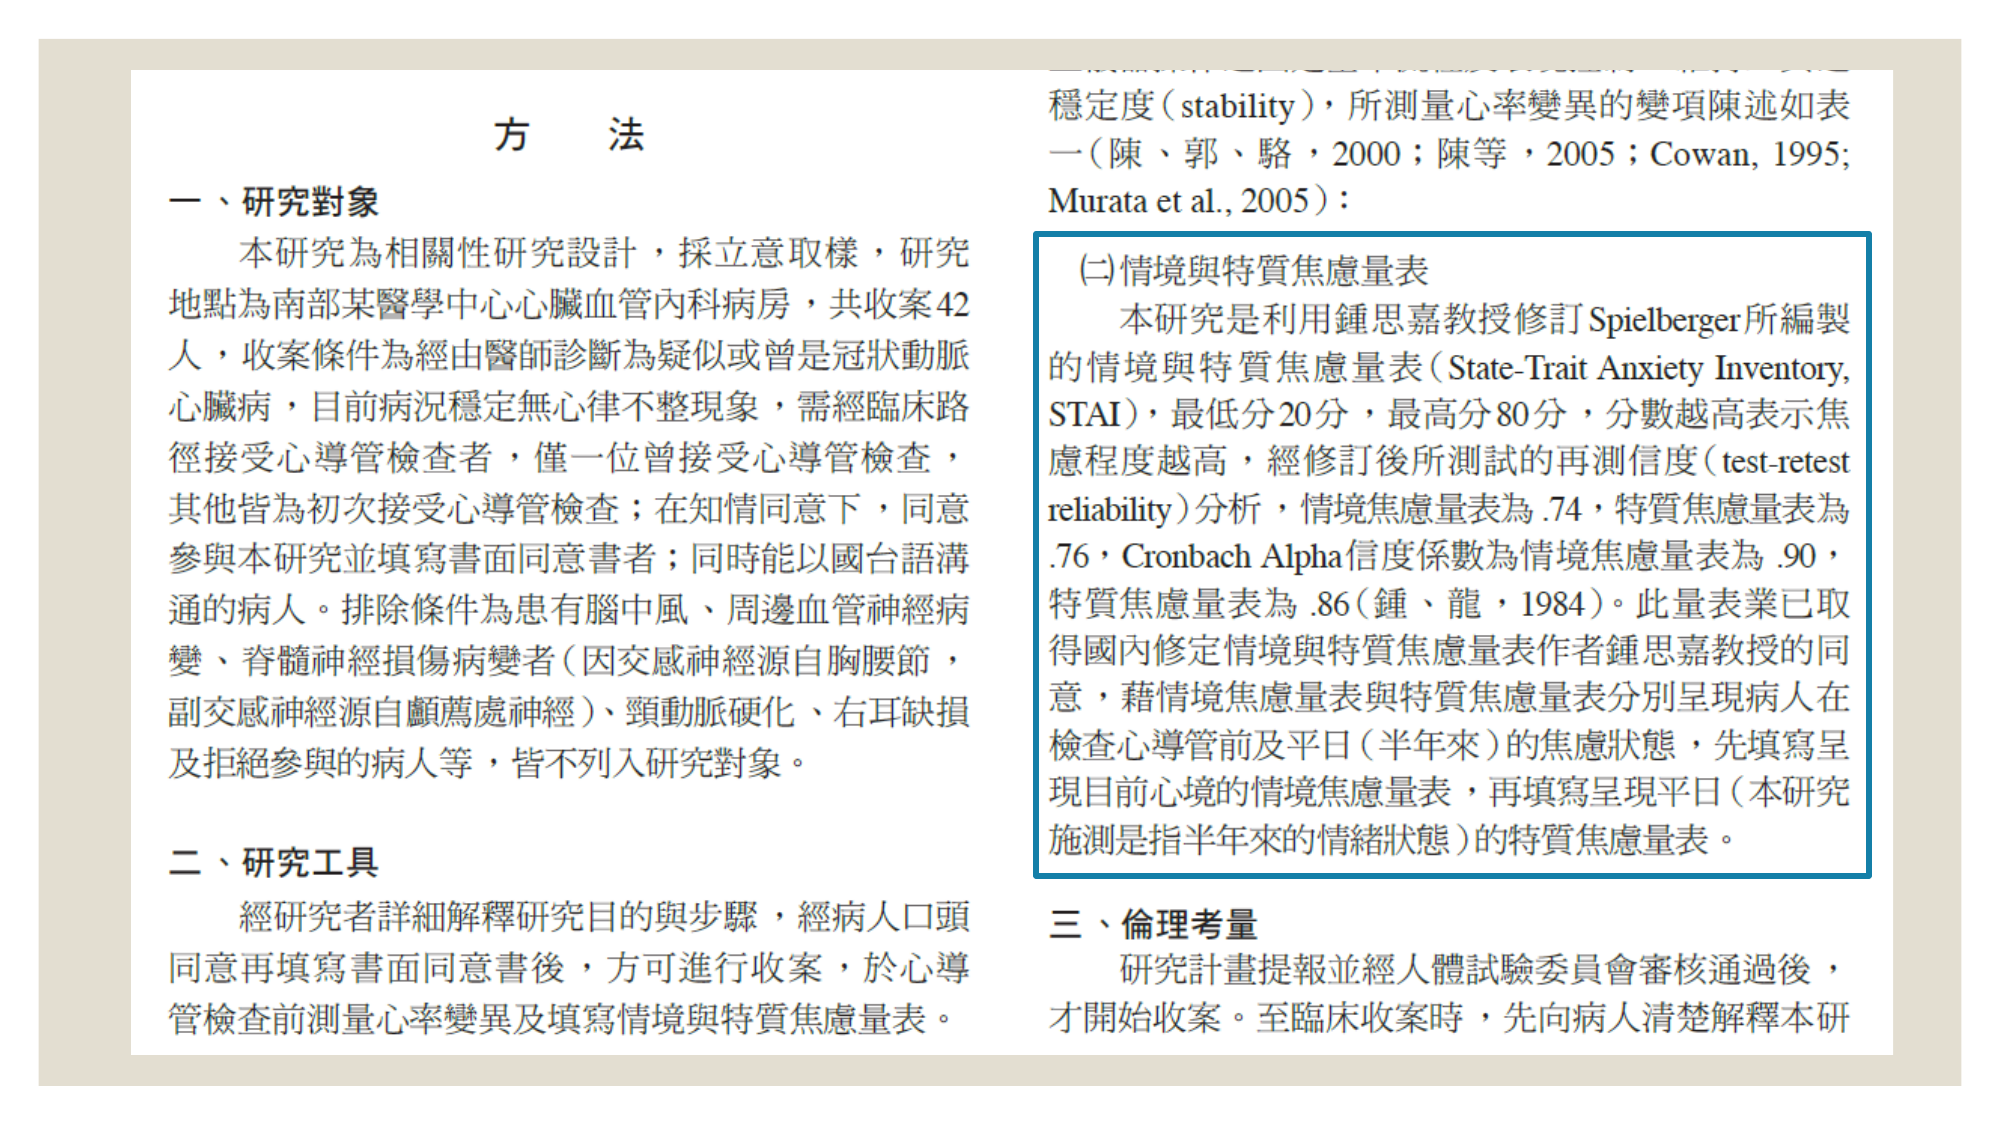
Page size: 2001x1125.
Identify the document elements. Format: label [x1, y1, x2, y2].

list [130, 70, 1894, 1055]
